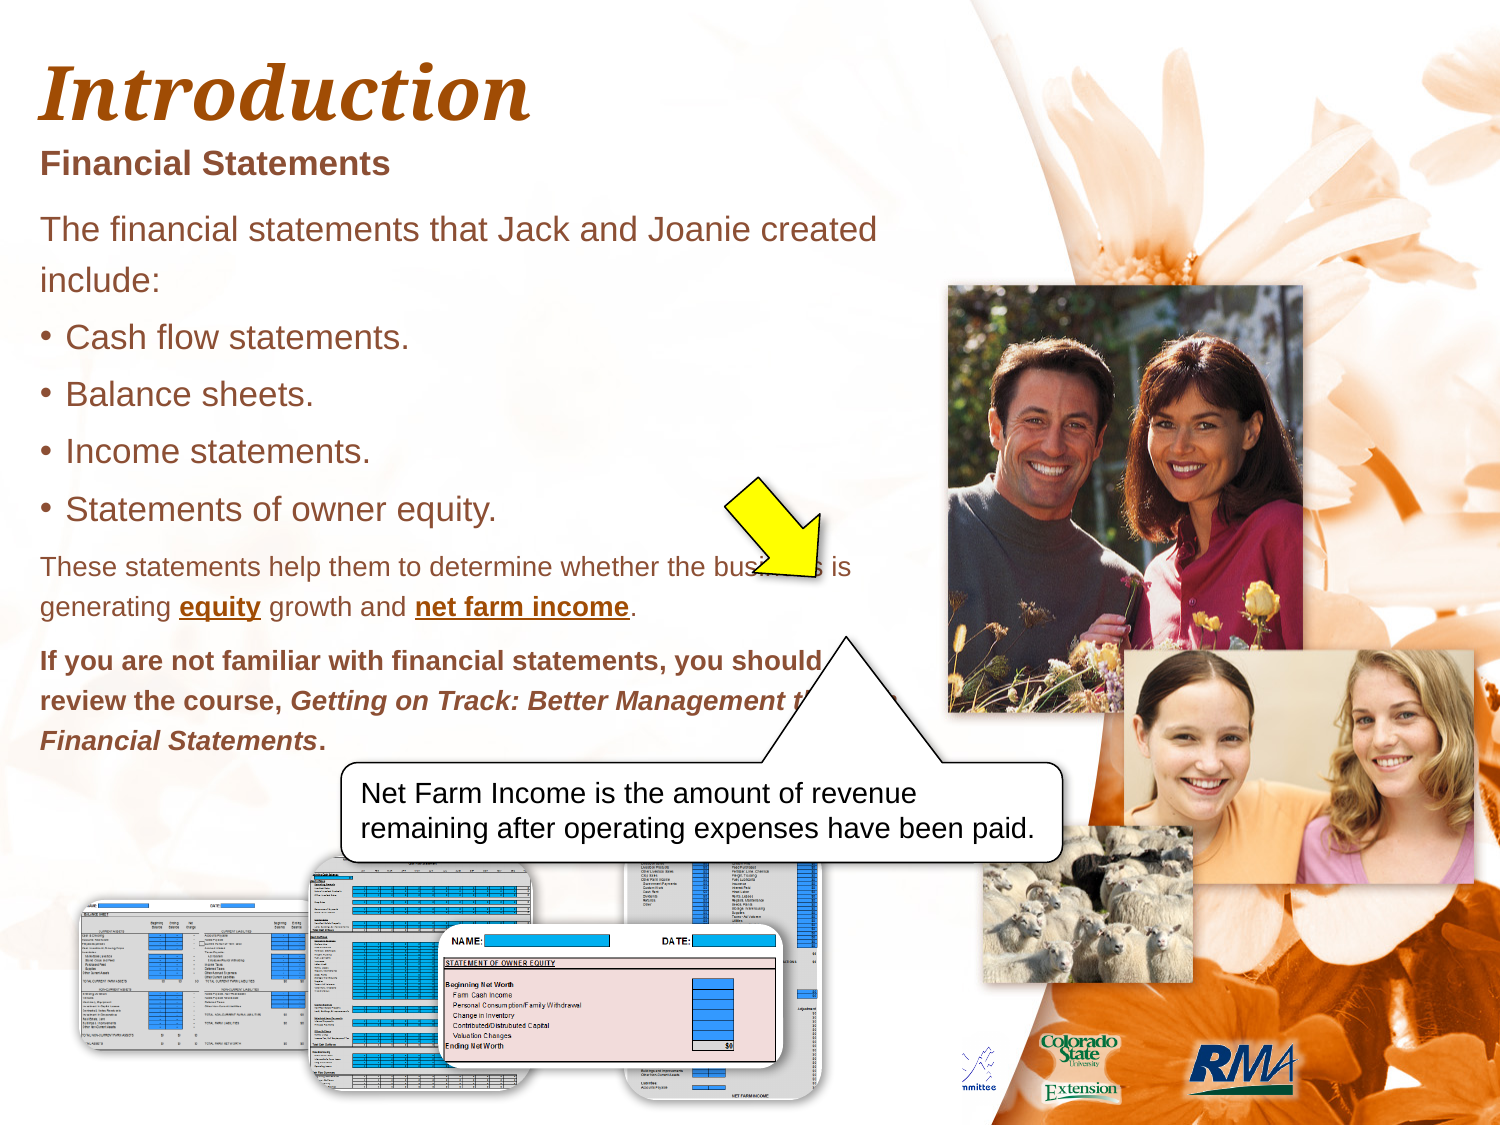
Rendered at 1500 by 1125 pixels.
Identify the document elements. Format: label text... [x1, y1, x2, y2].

list Financial Statements The financial statements that Jack and Joanie created include: Cash flow statements. Balance sheets. Income statements. Statements of owner equity. These statements help them to determine whether the business is generating equity growth and net farm income. If you are not familiar with financial statements, you should review the course, Getting on Track: Better Management through Financial Statements. [24, 125, 925, 768]
text_box [0, 968, 964, 1125]
picture [0, 0, 1500, 1125]
title Introduction [24, 24, 1338, 155]
text_box [724, 477, 820, 578]
text_box Net Farm Income is the amount of revenue remaining after operating expenses have been paid. [341, 636, 1063, 863]
picture [964, 1041, 1001, 1098]
